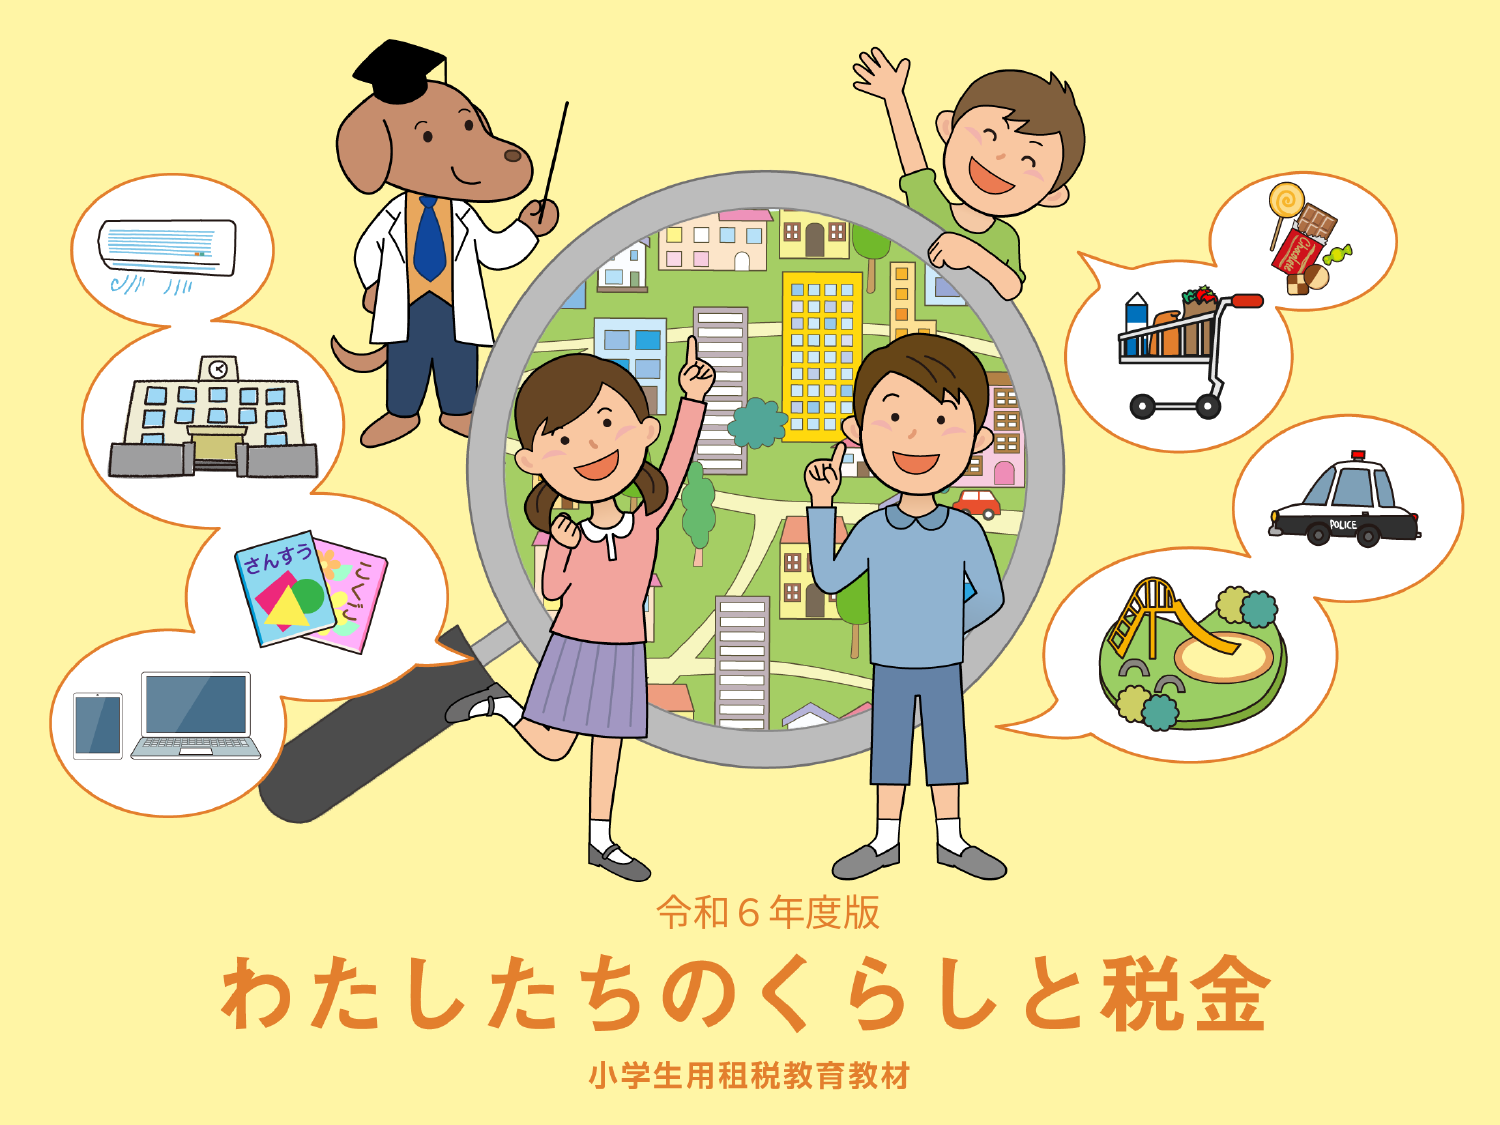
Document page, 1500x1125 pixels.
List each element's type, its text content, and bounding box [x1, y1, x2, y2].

picture [0, 0, 1500, 1125]
text_box 令和６年度版 [640, 881, 896, 942]
